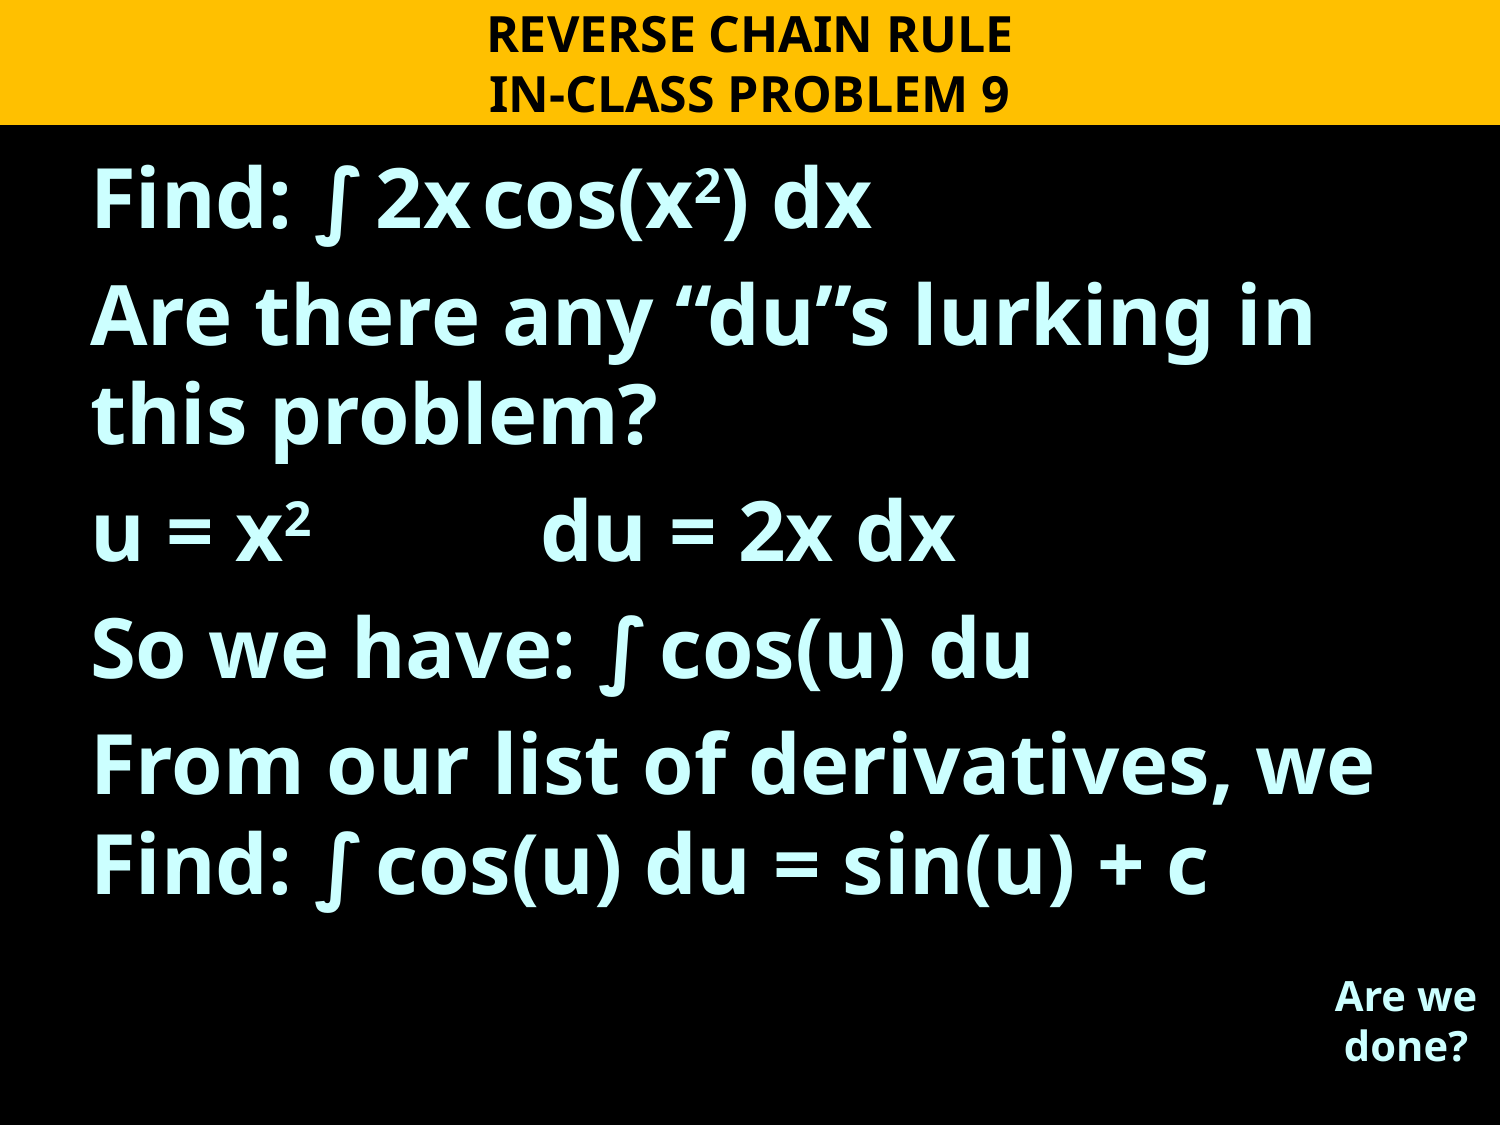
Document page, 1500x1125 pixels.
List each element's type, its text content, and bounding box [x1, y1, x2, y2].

list Find: ∫ 2x cos(x2) dx Are there any “du”s lurking in this problem? u = x2 du = 2x dx So we have: ∫ cos(u) du From our list of derivatives, we Find: ∫ cos(u) du = sin(u) + c [75, 137, 1425, 1063]
text_box REVERSE CHAIN RULE IN-CLASS PROBLEM 9 [0, 0, 1500, 125]
text_box Are we done? [1312, 961, 1500, 1077]
